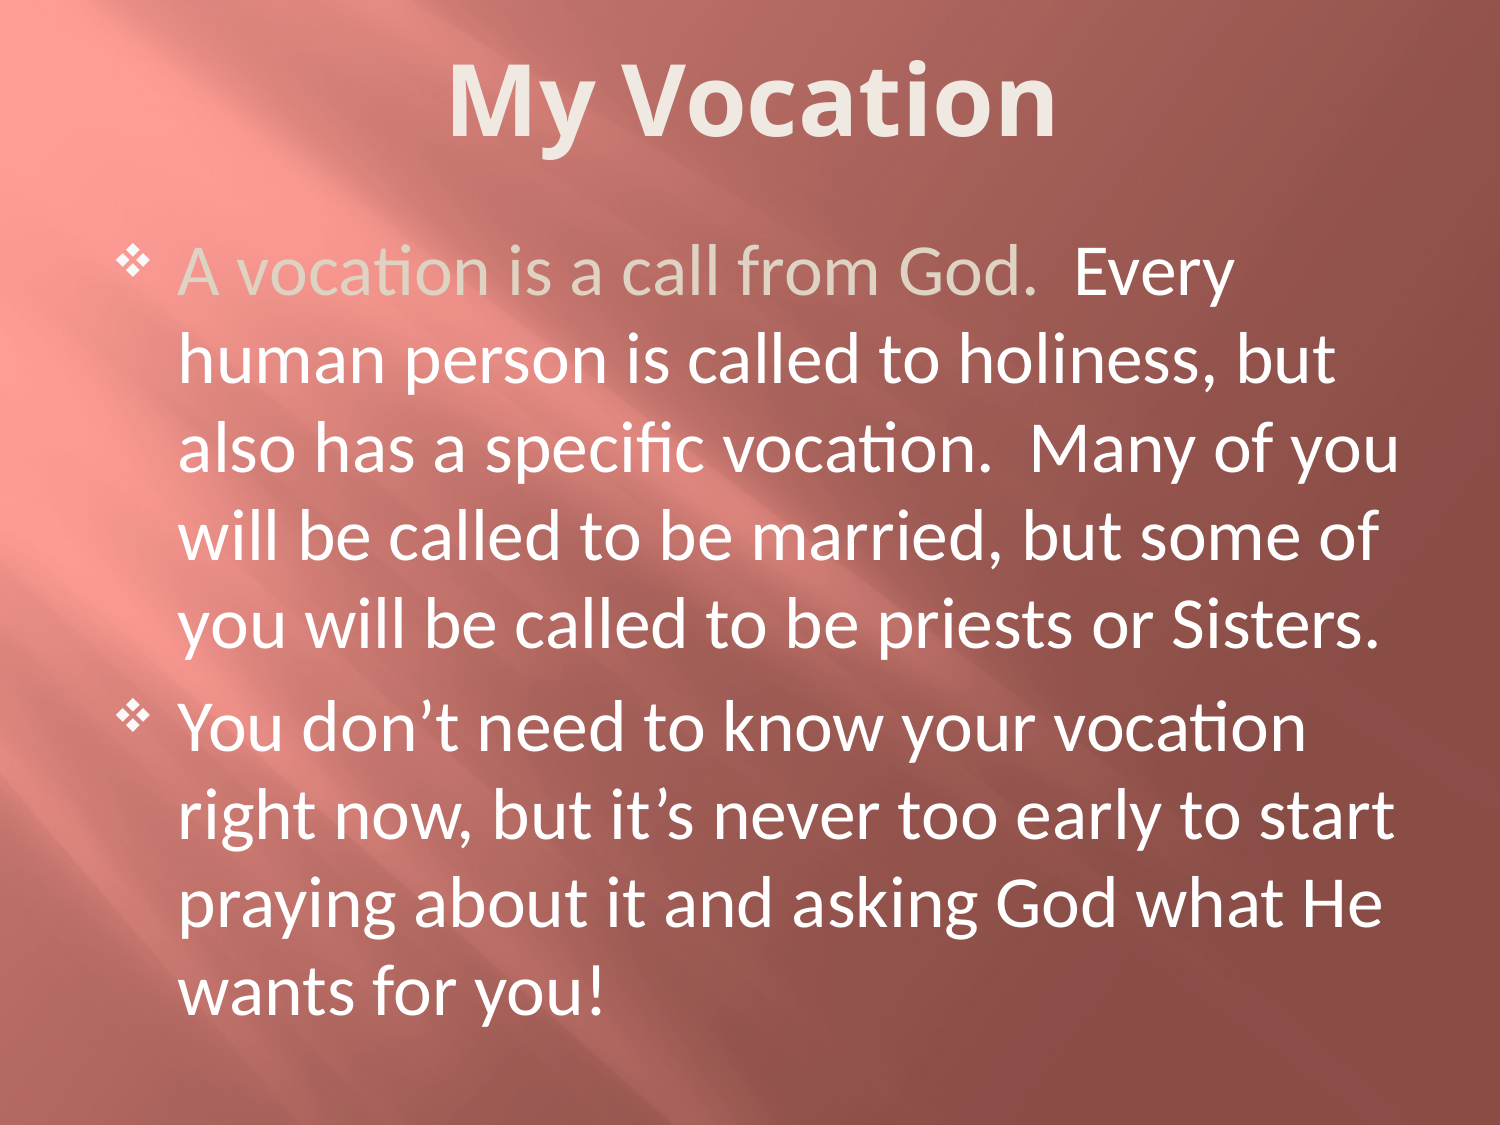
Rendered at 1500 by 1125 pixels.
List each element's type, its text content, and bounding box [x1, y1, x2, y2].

list A vocation is a call from God. Every human person is called to holiness, but also has a specific vocation. Many of you will be called to be married, but some of you will be called to be priests or Sisters. You don’t need to know your vocation right now, but it’s never too early to start praying about it and asking God what He wants for you! [75, 215, 1425, 1063]
title My Vocation [78, 3, 1429, 191]
